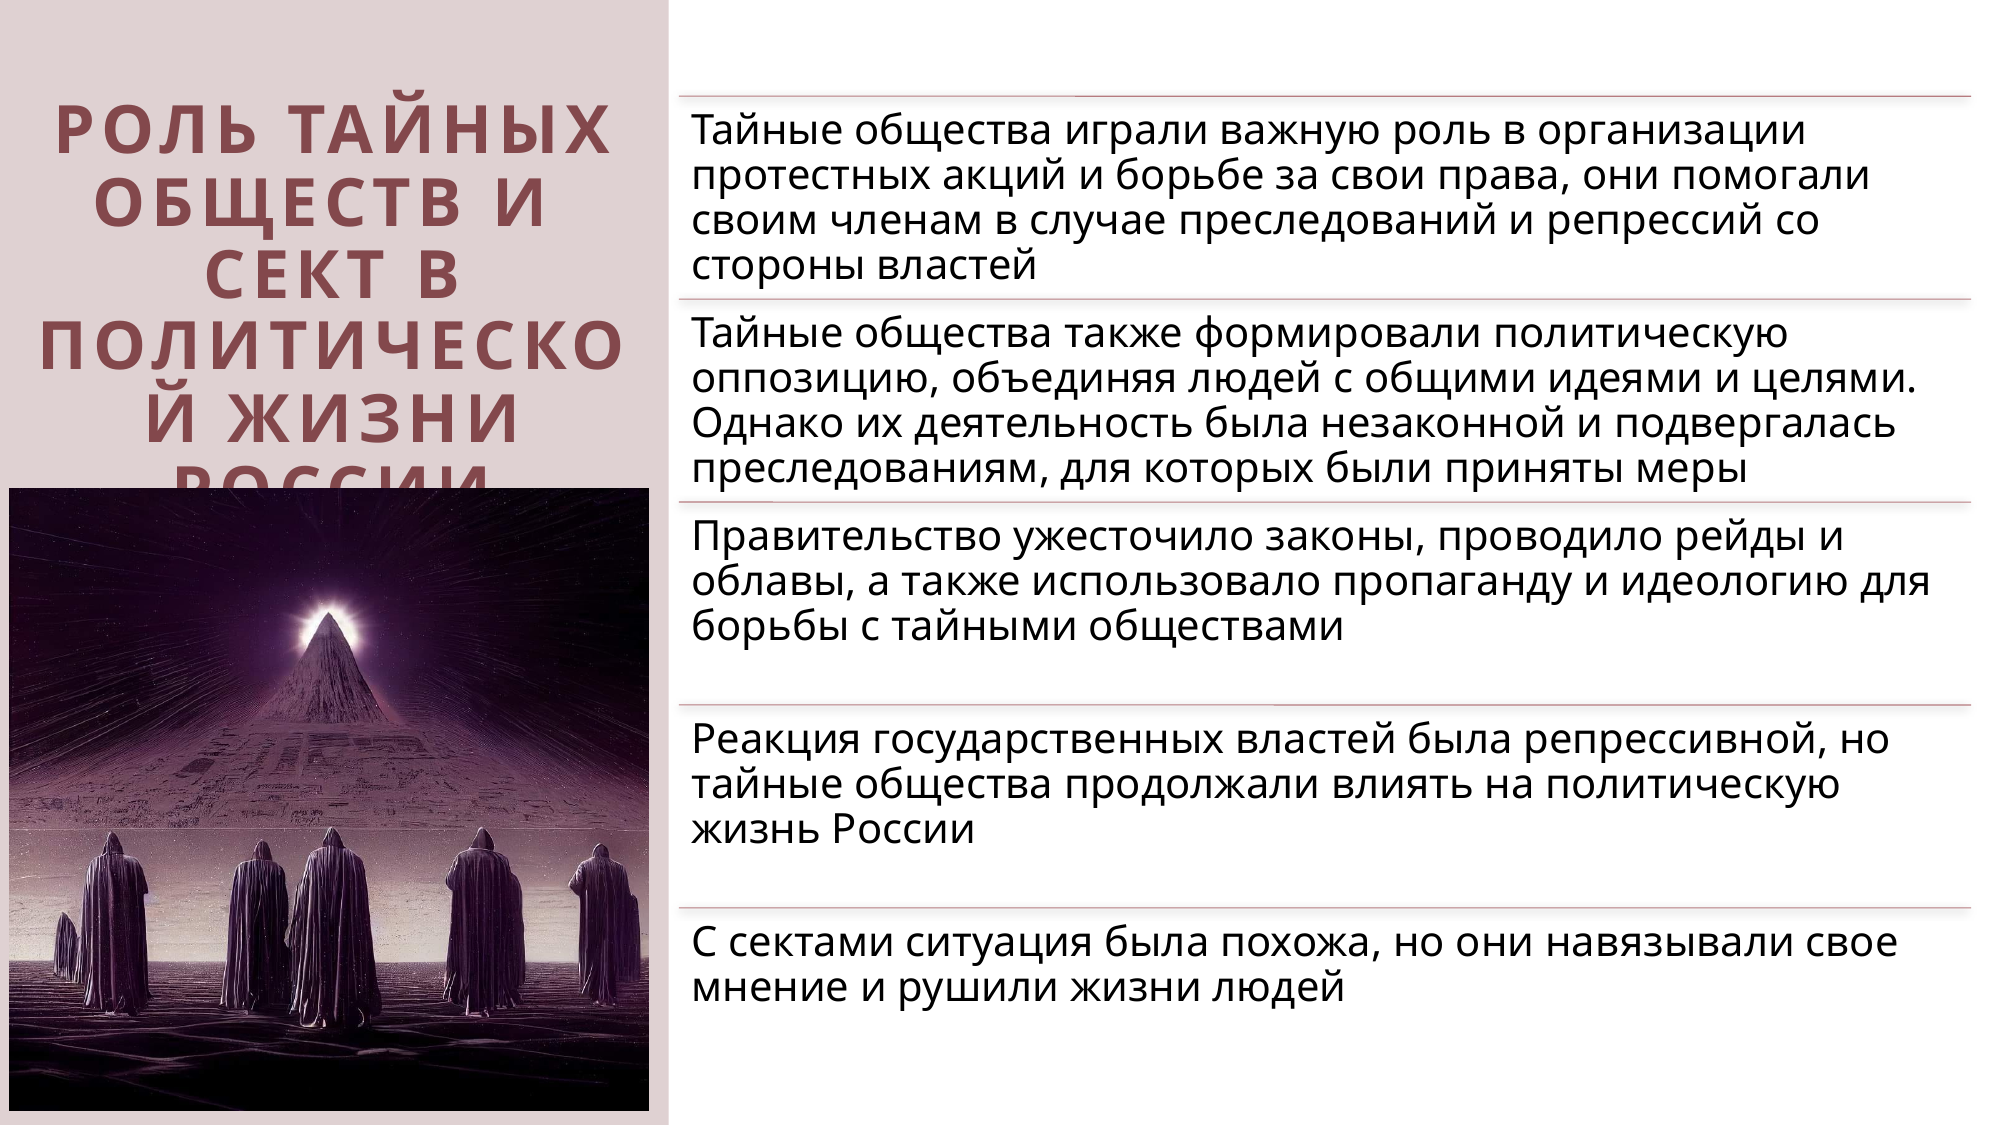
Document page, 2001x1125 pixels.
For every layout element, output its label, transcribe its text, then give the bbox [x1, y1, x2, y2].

title Роль тайных обществ и сект в политической жизни России [9, 0, 661, 675]
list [678, 96, 1971, 1111]
text_box [670, 0, 2000, 1125]
picture [9, 488, 649, 1111]
text_box [0, 0, 670, 1125]
